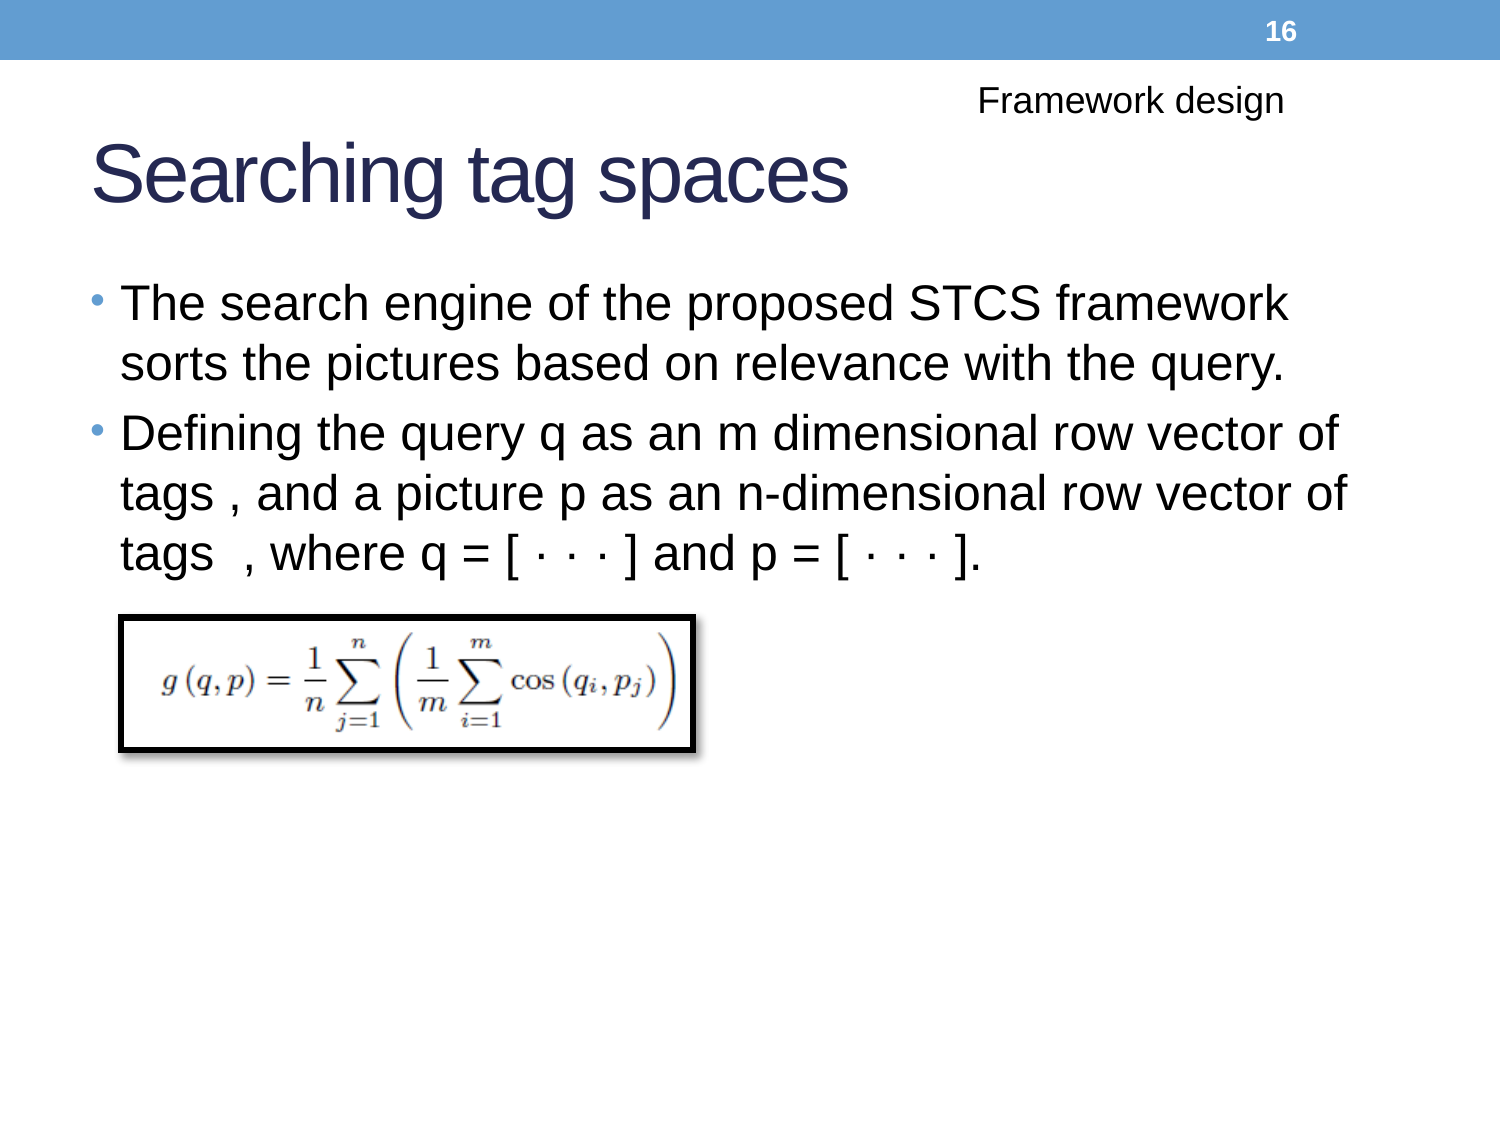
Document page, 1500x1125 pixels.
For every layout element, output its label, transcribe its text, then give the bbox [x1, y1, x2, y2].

text_box Framework design [962, 68, 1483, 129]
slide_number 16 [1250, 3, 1425, 57]
title Searching tag spaces [75, 87, 1425, 250]
picture [123, 620, 690, 748]
